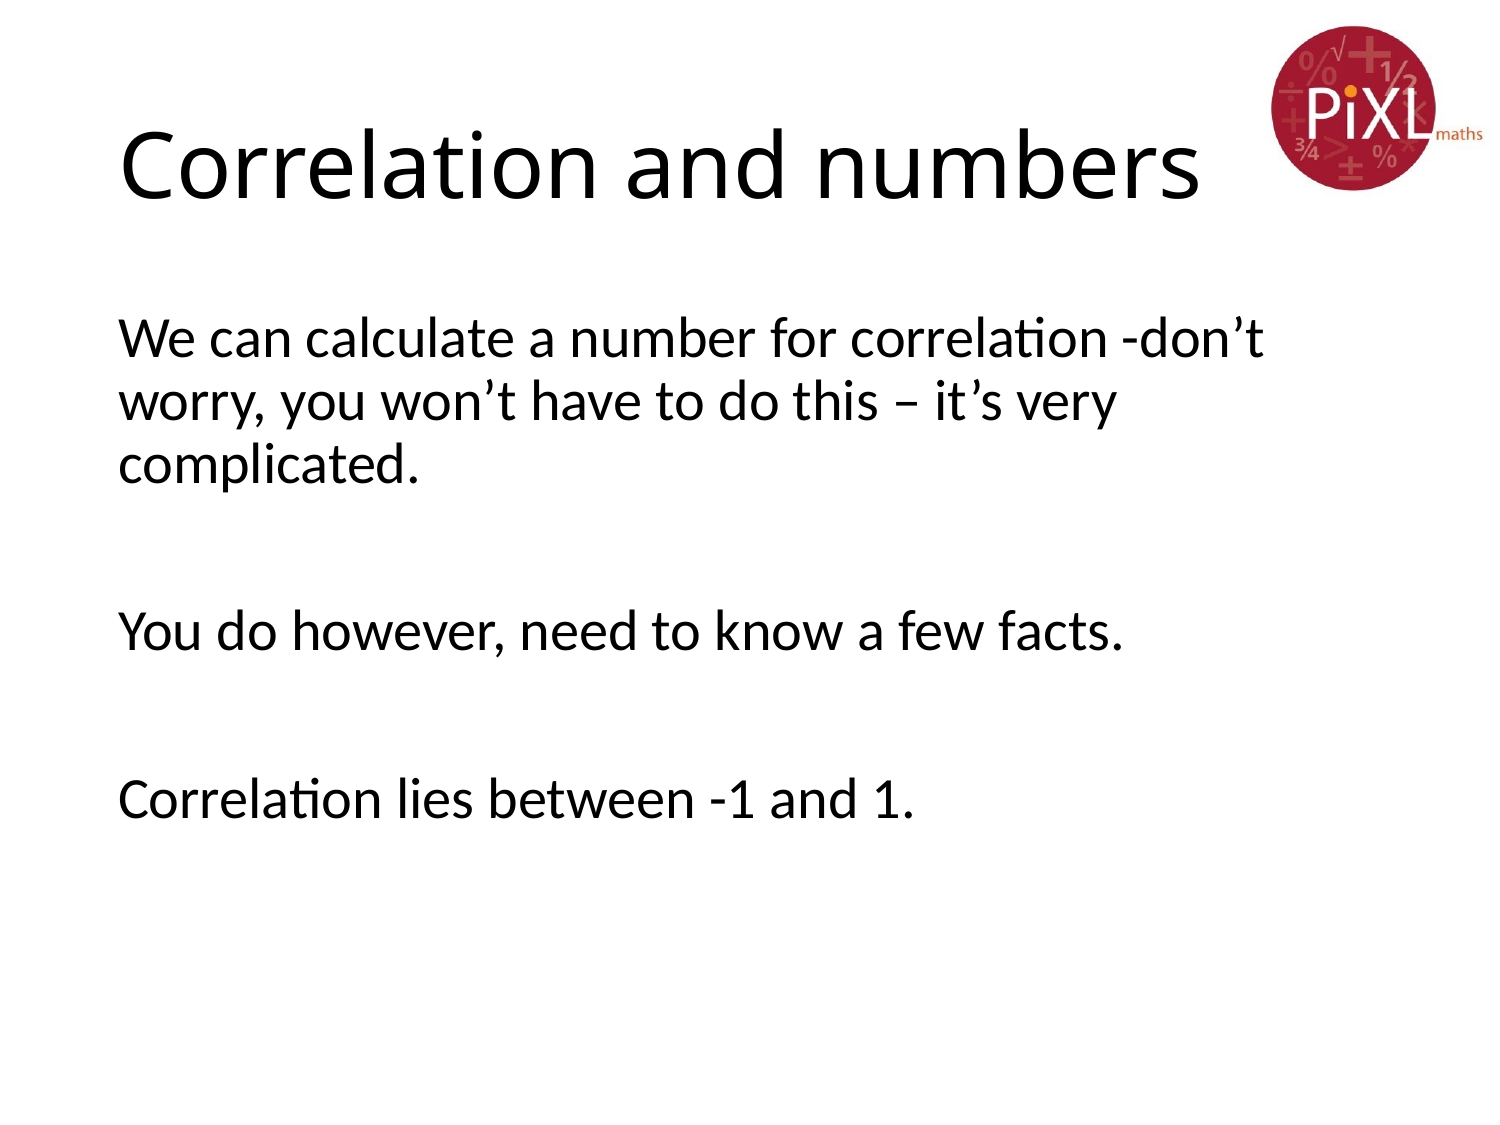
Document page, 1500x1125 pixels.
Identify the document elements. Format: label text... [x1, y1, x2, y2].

title Correlation and numbers [103, 59, 1397, 278]
picture [1253, 18, 1500, 198]
list We can calculate a number for correlation -don’t worry, you won’t have to do this – it’s very complicated. You do however, need to know a few facts. Correlation lies between -1 and 1. [103, 299, 1397, 1014]
